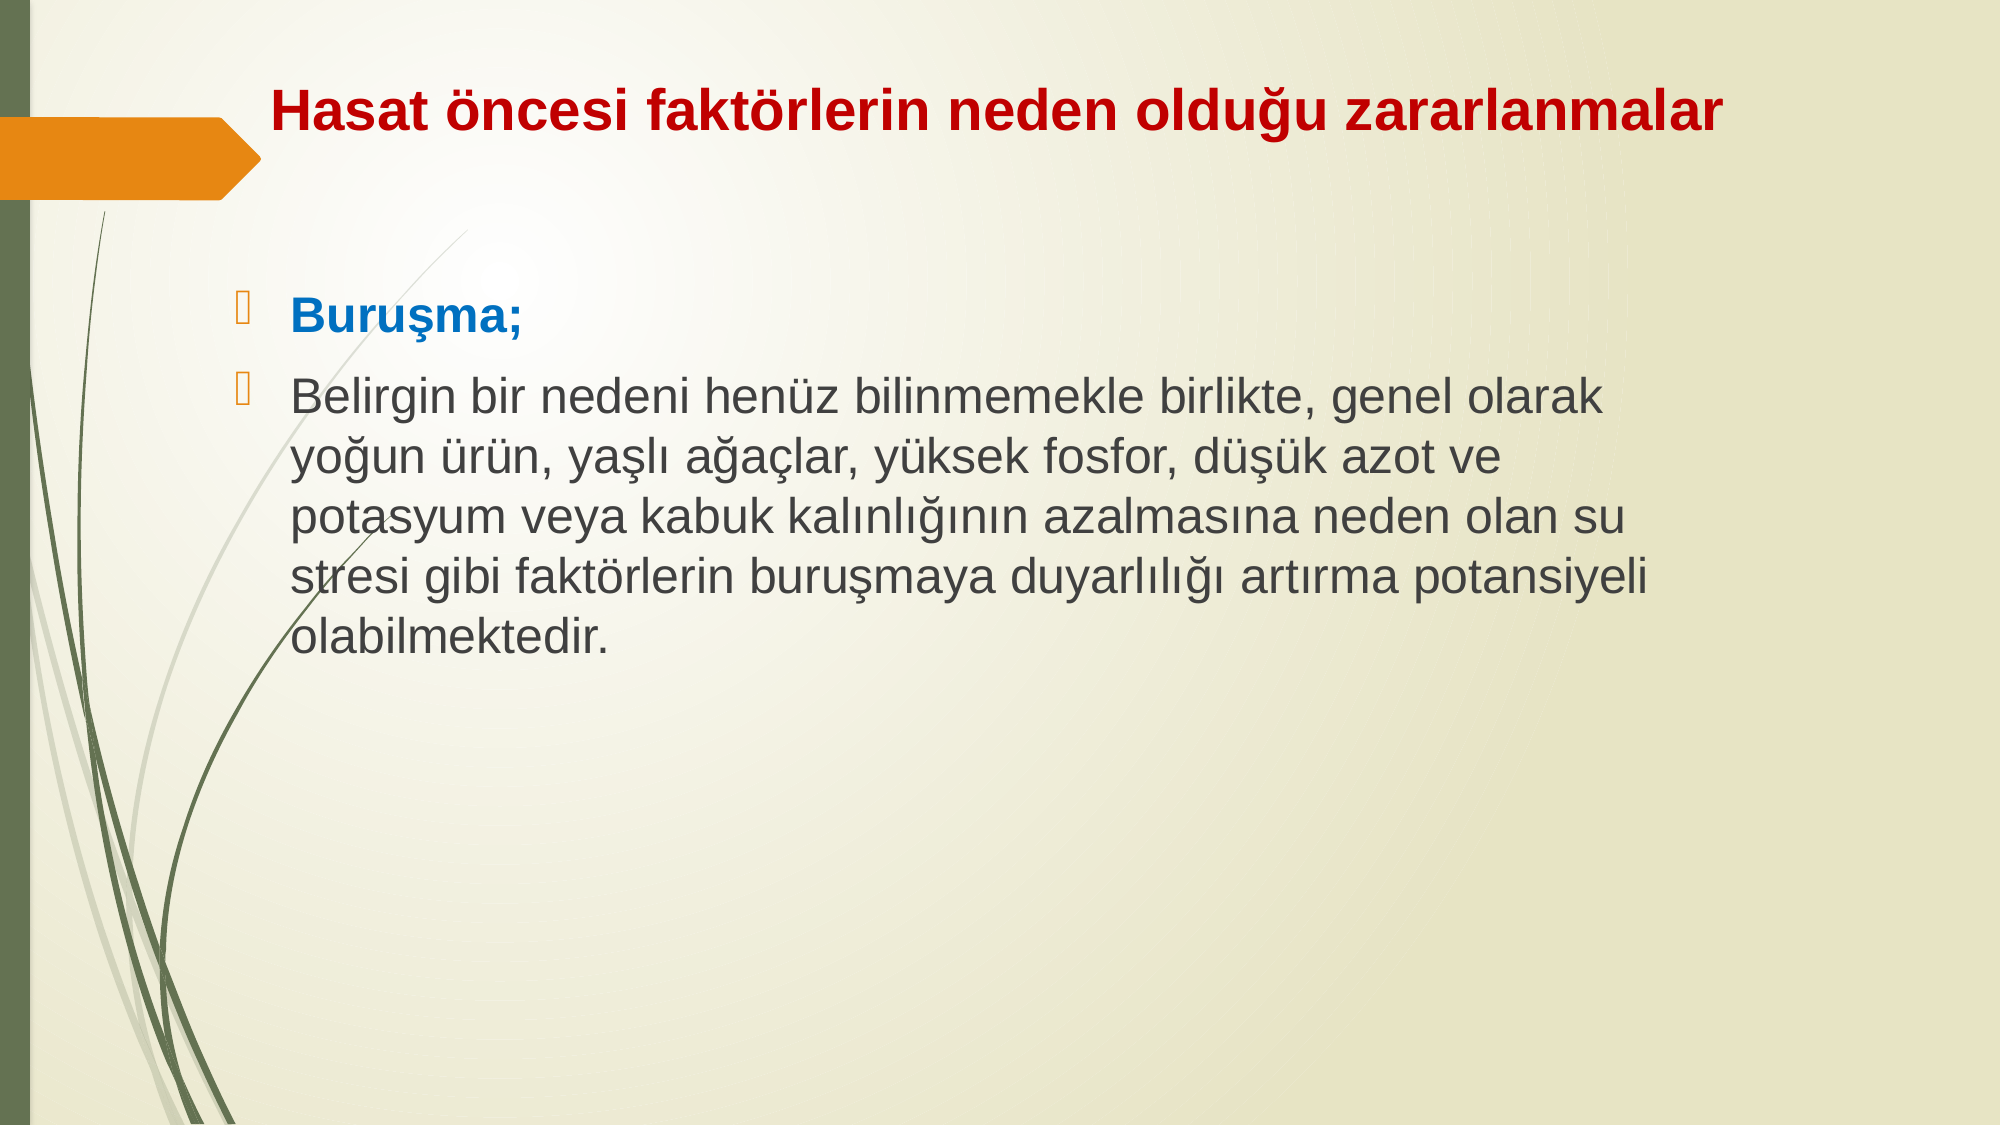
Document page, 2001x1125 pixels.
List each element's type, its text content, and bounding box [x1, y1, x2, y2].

list Buruşma; Belirgin bir nedeni henüz bilinmemekle birlikte, genel olarak yoğun ürün, yaşlı ağaçlar, yüksek fosfor, düşük azot ve potasyum veya kabuk kalınlığının azalmasına neden olan su stresi gibi faktörlerin buruşmaya duyarlılığı artırma potansiyeli olabilmektedir. [219, 275, 1683, 895]
text_box Hasat öncesi faktörlerin neden olduğu zararlanmalar [255, 64, 1814, 170]
